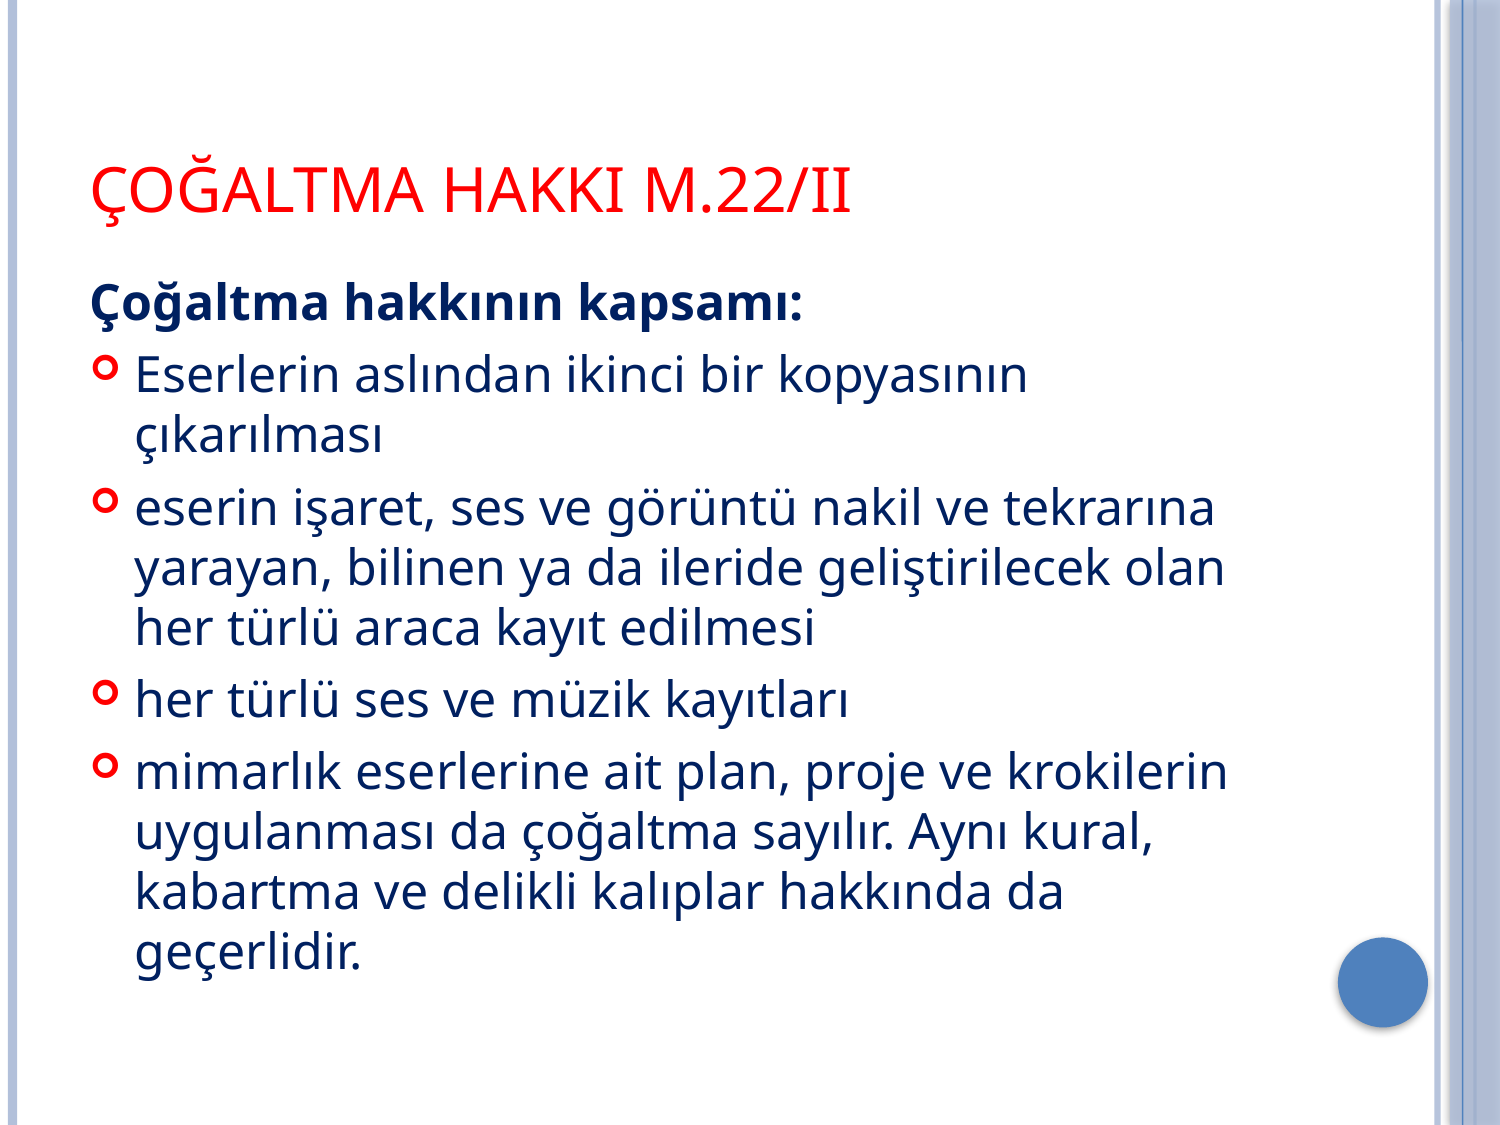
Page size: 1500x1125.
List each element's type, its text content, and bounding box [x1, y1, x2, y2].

list Çoğaltma hakkının kapsamı: Eserlerin aslından ikinci bir kopyasının çıkarılması eserin işaret, ses ve görüntü nakil ve tekrarına yarayan, bilinen ya da ileride geliştirilecek olan her türlü araca kayıt edilmesi her türlü ses ve müzik kayıtları mimarlık eserlerine ait plan, proje ve krokilerin uygulanması da çoğaltma sayılır. Aynı kural, kabartma ve delikli kalıplar hakkında da geçerlidir. [75, 262, 1300, 1062]
title Çoğaltma Hakkı m.22/II [75, 45, 1300, 233]
